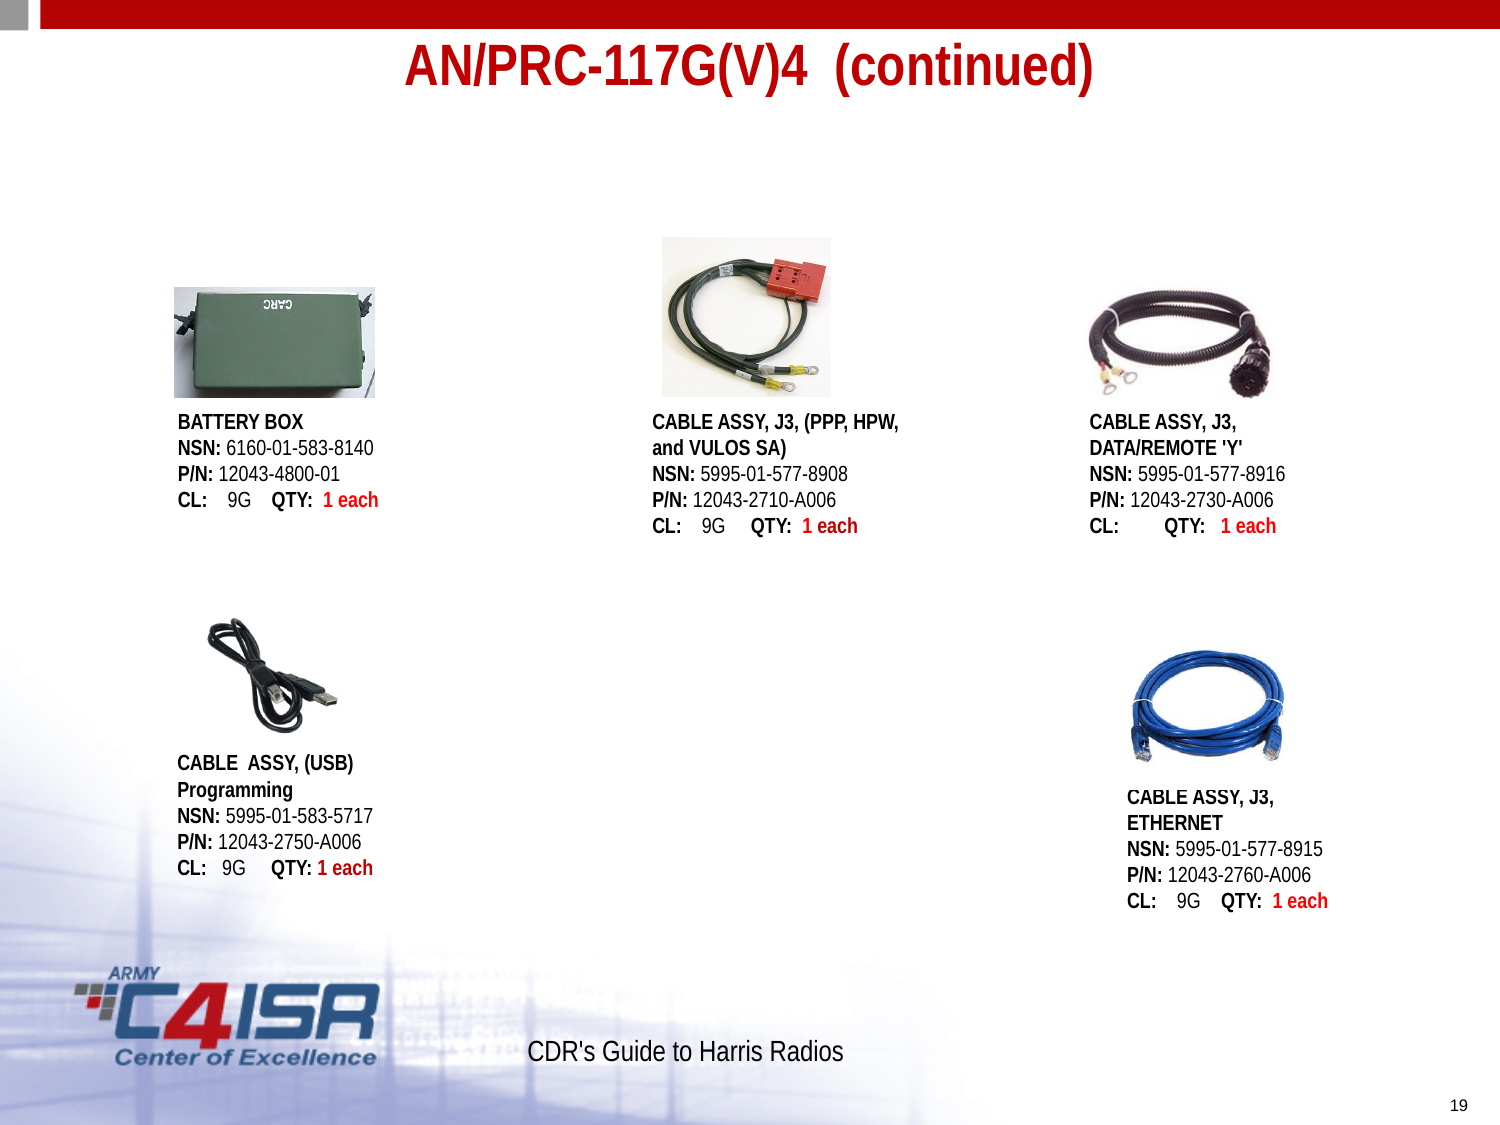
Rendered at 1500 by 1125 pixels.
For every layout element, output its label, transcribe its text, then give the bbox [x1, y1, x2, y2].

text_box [1074, 287, 1313, 548]
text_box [162, 612, 426, 890]
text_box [1112, 624, 1351, 923]
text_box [637, 237, 926, 548]
title AN/PRC-117G(V)4 (continued) [0, 24, 1500, 101]
footer CDR's Guide to Harris Radios [512, 1024, 988, 1103]
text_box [162, 287, 411, 548]
picture [0, 520, 1007, 1125]
slide_number 19 [1133, 1086, 1484, 1125]
